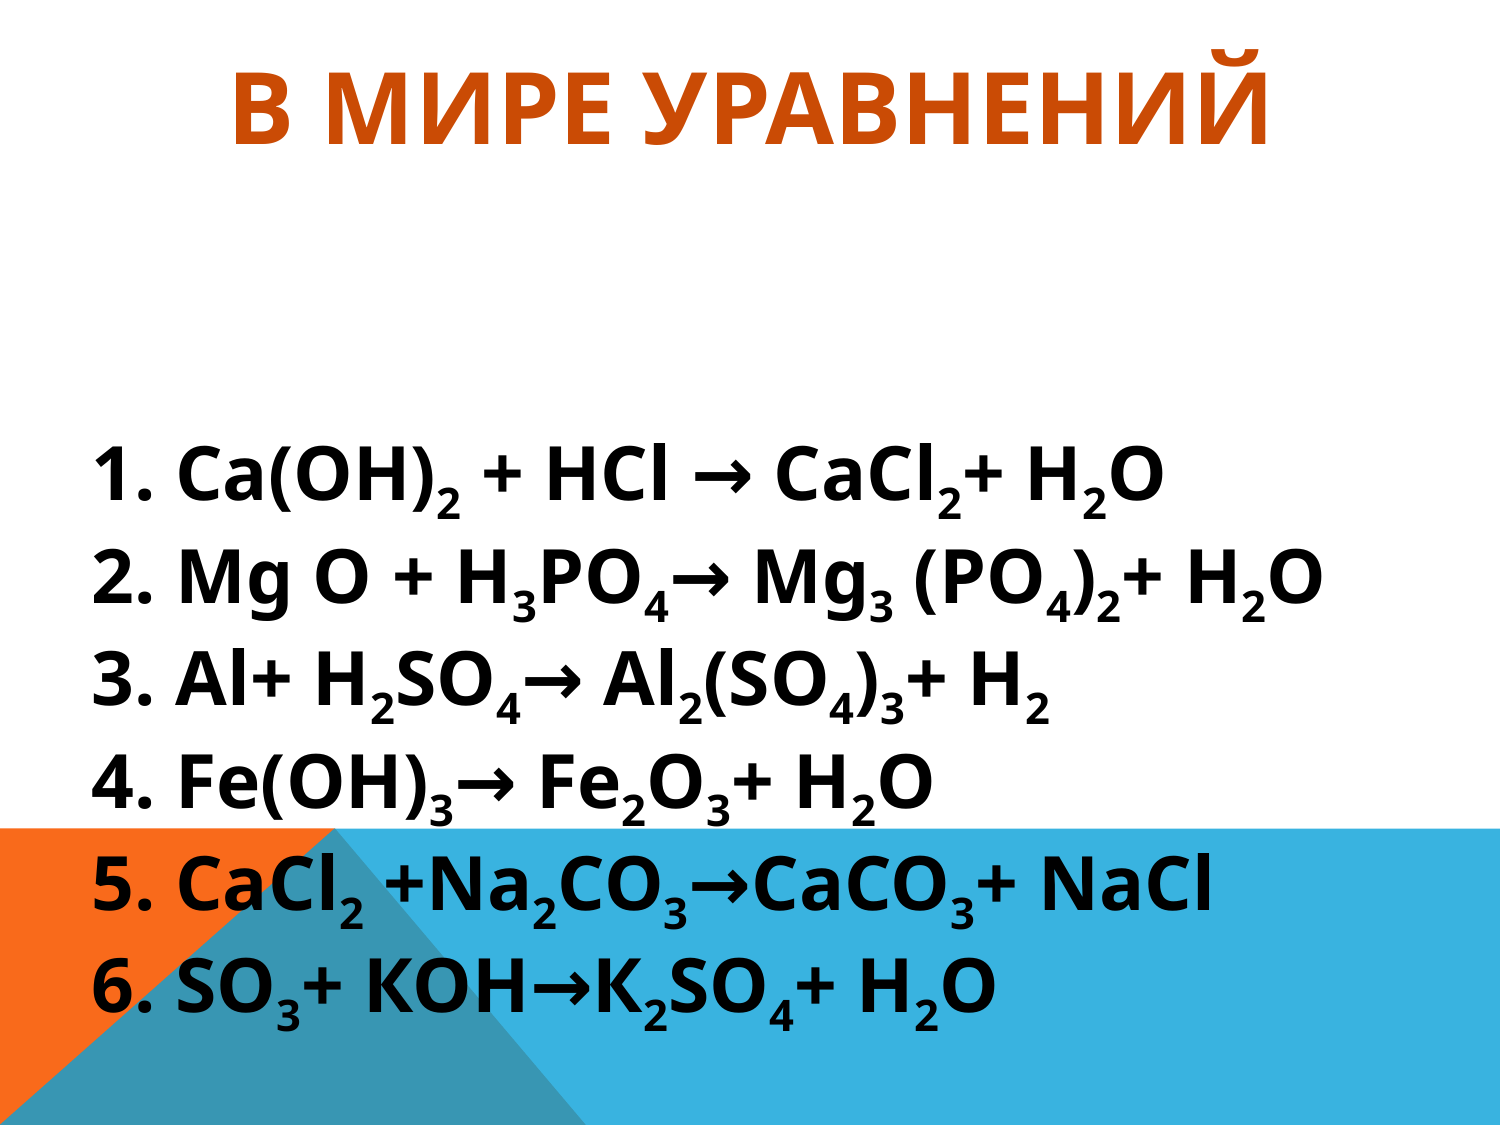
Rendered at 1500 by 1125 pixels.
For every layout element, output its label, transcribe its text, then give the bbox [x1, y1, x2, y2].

text_box 1. Са(ОН)2 + НСl → СаСl2+ Н2О 2. Мg О + Н3РО4→ Мg3 (РО4)2+ Н2О 3. Аl+ Н2SО4→ Аl2(SО4)3+ Н2 4. Fe(ОН)3→ Fe2О3+ Н2О 5. СаСl2 +Na2CO3→CaCO3+ NaСl 6. SО3+ КОН→К2SO4+ Н2О [76, 418, 1376, 1048]
title В мире уравнений [135, 60, 1369, 150]
